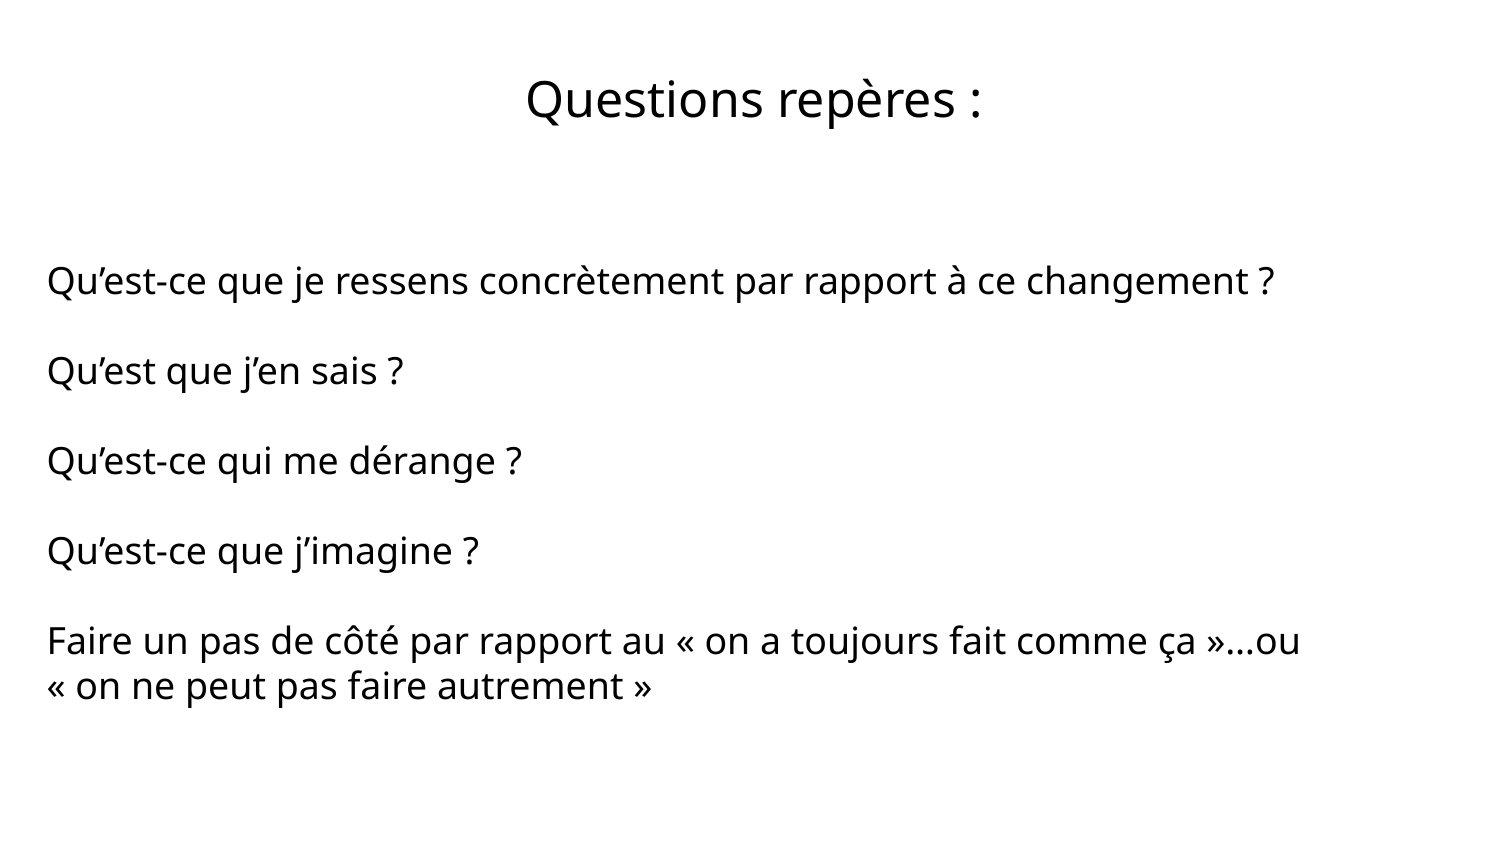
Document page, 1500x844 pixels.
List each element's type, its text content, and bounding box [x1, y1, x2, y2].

title Questions repères : [0, 59, 1500, 154]
text_box Qu’est-ce que je ressens concrètement par rapport à ce changement ? Qu’est que j’en sais ? Qu’est-ce qui me dérange ? Qu’est-ce que j’imagine ? Faire un pas de côté par rapport au « on a toujours fait comme ça »…ou « on ne peut pas faire autrement » [12, 154, 1456, 844]
